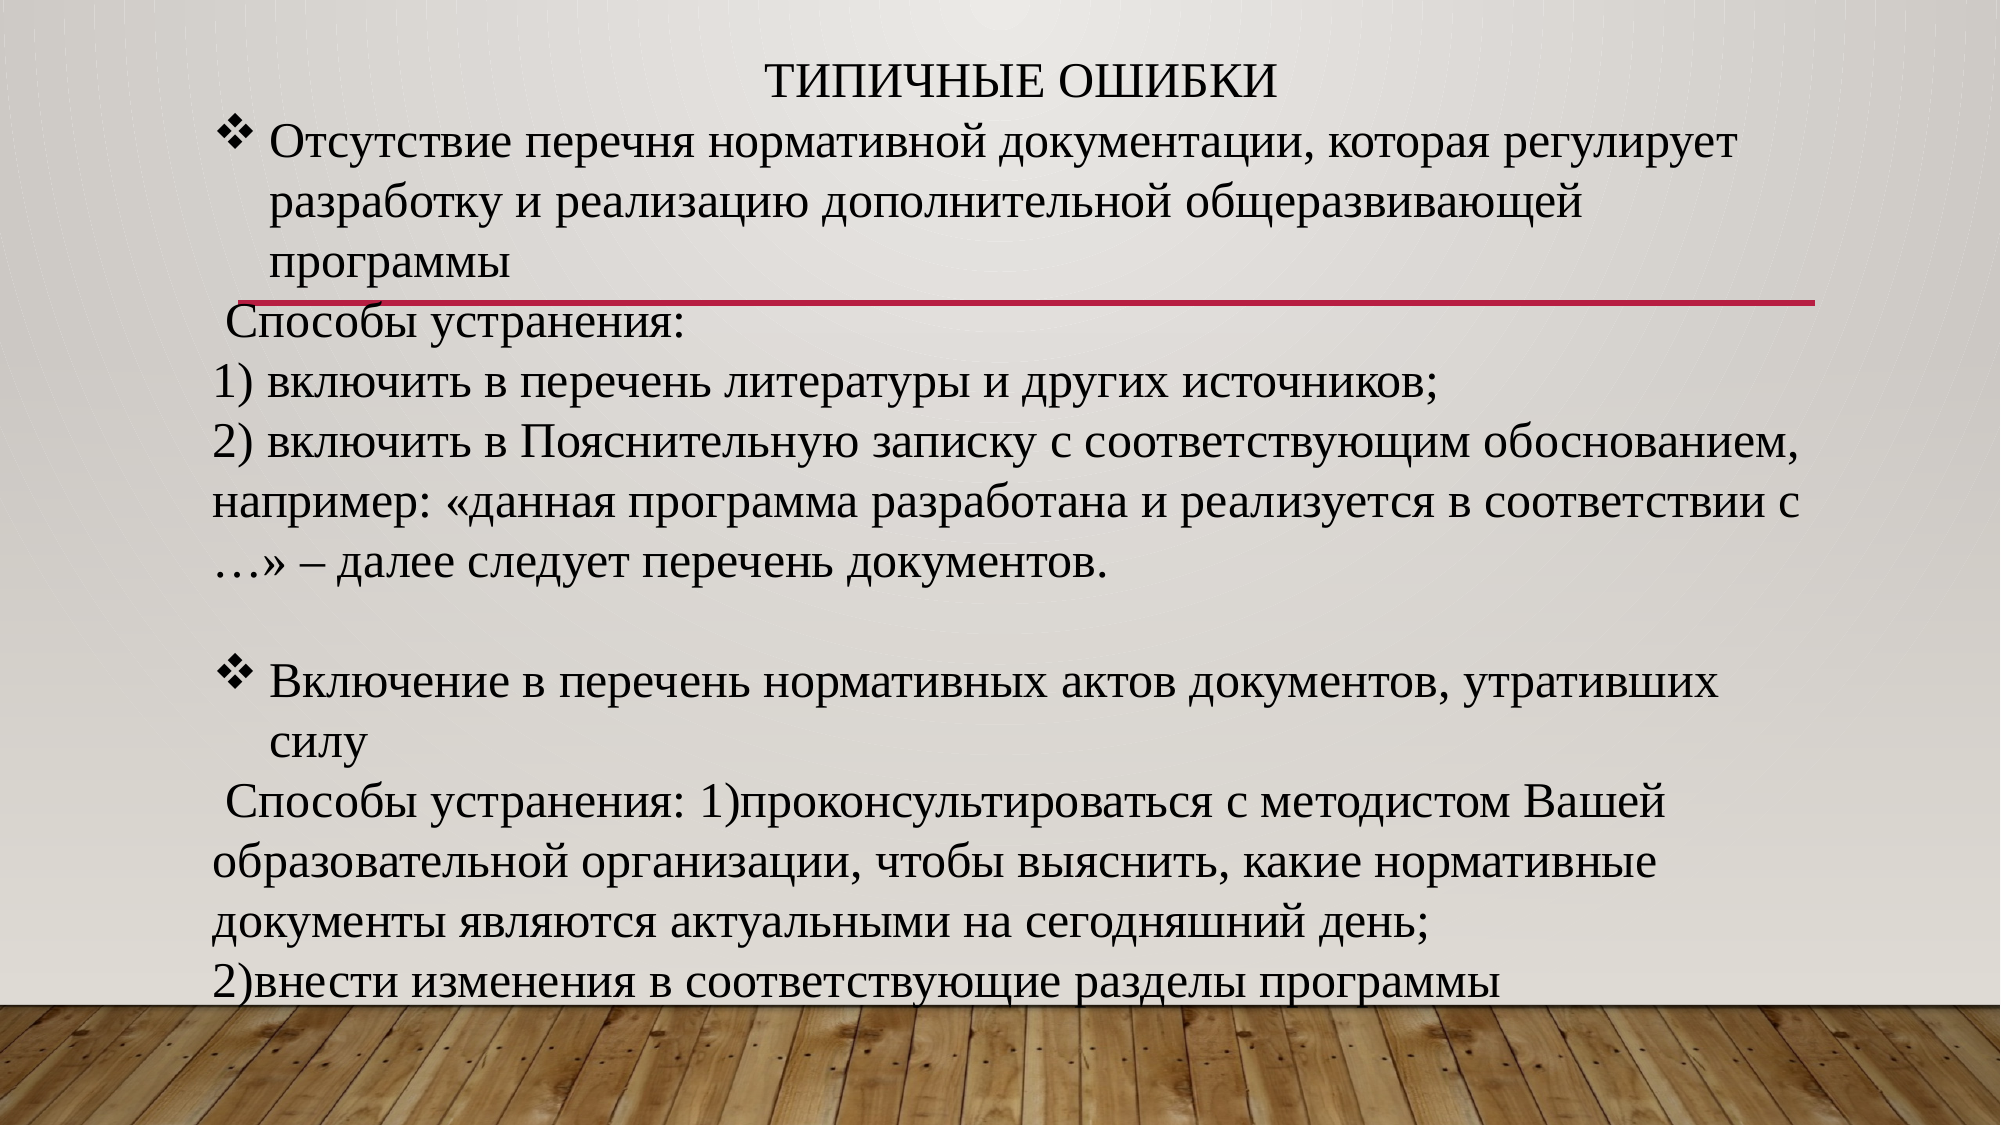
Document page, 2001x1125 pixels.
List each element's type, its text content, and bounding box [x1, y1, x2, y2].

text_box ТИПИЧНЫЕ ОШИБКИ Отсутствие перечня нормативной документации, которая регулирует разработку и реализацию дополнительной общеразвивающей программы Способы устранения: 1) включить в перечень литературы и других источников; 2) включить в Пояснительную записку с соответствующим обоснованием, например: «данная программа разработана и реализуется в соответствии с …» – далее следует перечень документов. Включение в перечень нормативных актов документов, утративших силу Способы устранения: 1)проконсультироваться с методистом Вашей образовательной организации, чтобы выяснить, какие нормативные документы являются актуальными на сегодняшний день; 2)внести изменения в соответствующие разделы программы [198, 39, 1846, 1015]
picture [0, 1005, 2000, 1125]
